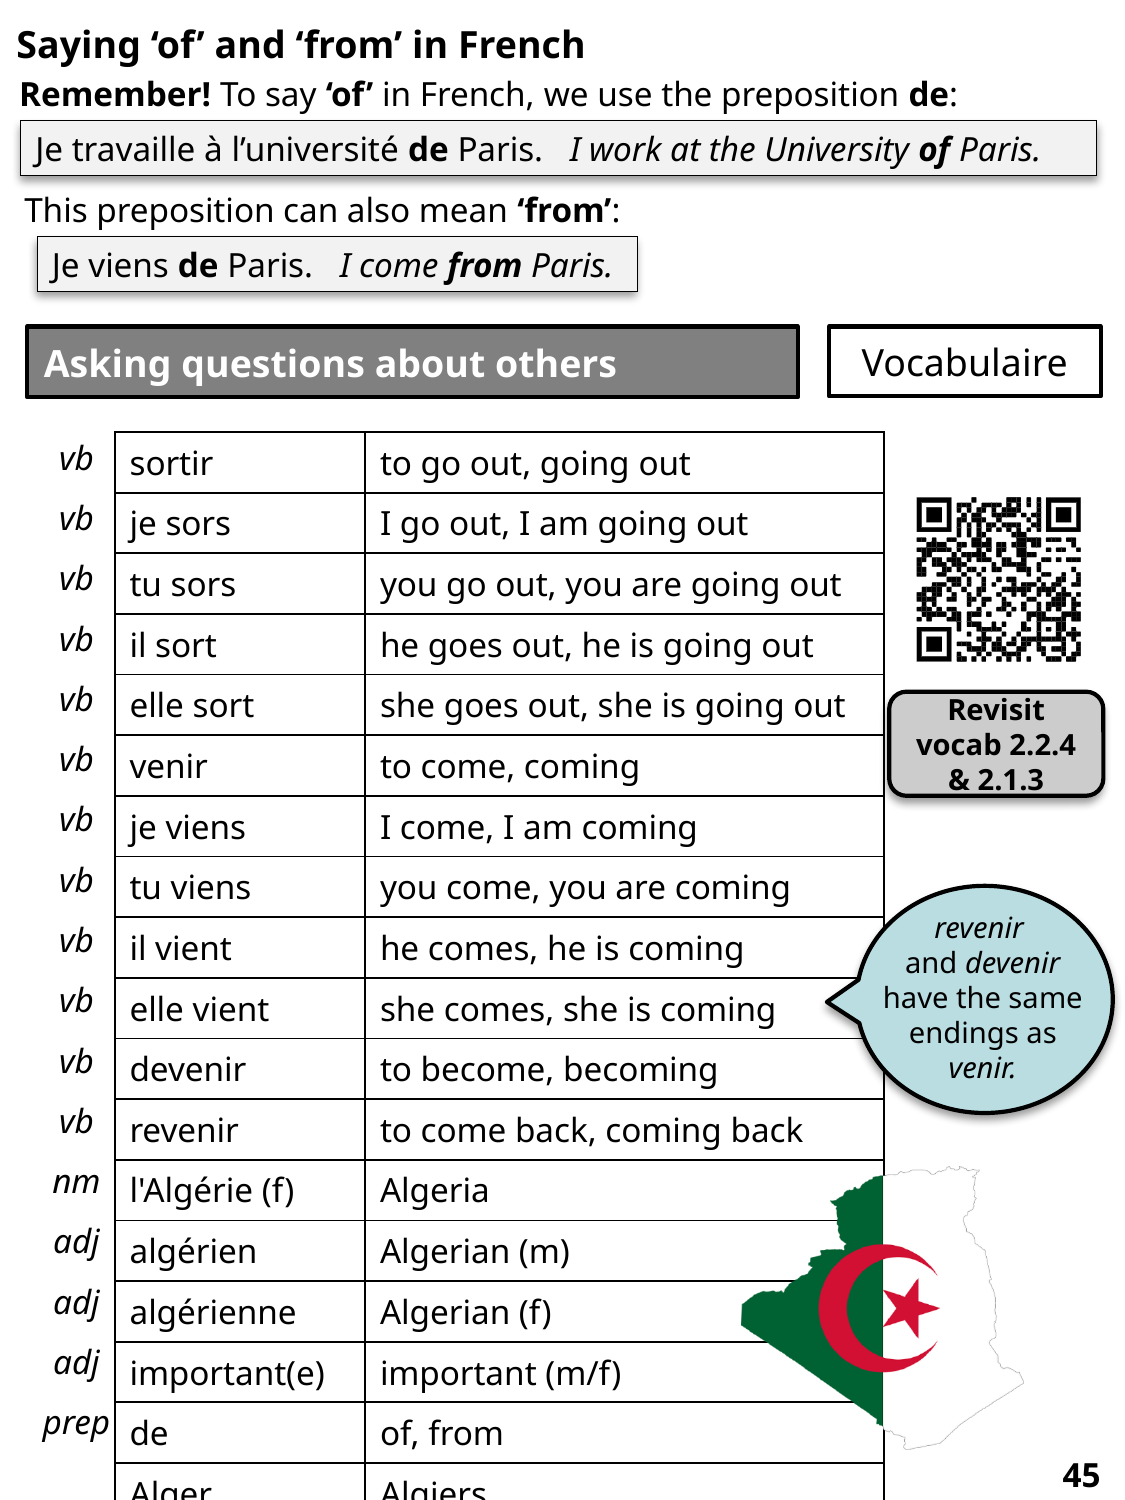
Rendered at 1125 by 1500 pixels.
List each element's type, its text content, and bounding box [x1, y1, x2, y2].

text_box [916, 883, 1054, 901]
text_box [25, 324, 800, 399]
table_cell revenir [149, 1100, 364, 1159]
table_cell of, from [366, 1403, 853, 1462]
table_cell you come, you are coming [366, 857, 883, 916]
text_box 45 [853, 1422, 1116, 1500]
table_cell to come, coming [366, 736, 883, 795]
text_box Remember! To say ‘of’ in French, we use the preposition de: [4, 65, 1081, 121]
table_cell to come back, coming back [366, 1100, 883, 1159]
table_cell he goes out, he is going out [366, 615, 883, 674]
table_cell je viens [149, 797, 364, 856]
table_cell algérien [149, 1221, 364, 1280]
table_cell il vient [149, 918, 364, 977]
table_cell I go out, I am going out [366, 494, 883, 552]
text_box [1108, 962, 1115, 1037]
picture [907, 488, 1089, 671]
table_cell she comes, she is coming [366, 979, 854, 1038]
table_cell elle vient [149, 979, 364, 1038]
table_cell vb [4, 970, 149, 1030]
table_cell [4, 1452, 149, 1500]
table_cell vb [4, 487, 149, 548]
table_cell vb [4, 1090, 149, 1151]
table_cell Alger [149, 1464, 364, 1500]
text_box Je viens de Paris. I come from Paris. [37, 236, 638, 292]
table_cell vb [4, 1030, 149, 1090]
table_cell elle sort [149, 675, 364, 734]
table_cell important(e) [149, 1343, 364, 1401]
table_cell adj [4, 1331, 149, 1392]
table_cell adj [4, 1271, 149, 1331]
table_cell to become, becoming [366, 1039, 883, 1098]
table_cell vb [4, 548, 149, 608]
text_box Vocabulaire [827, 324, 1103, 398]
text_box revenir and devenir have the same endings as venir. [858, 901, 1108, 1092]
table_cell tu viens [149, 857, 364, 916]
table_cell vb [4, 849, 149, 909]
table_cell algérienne [149, 1282, 364, 1341]
table_cell je sors [149, 494, 364, 552]
title Asking questions about others [28, 328, 798, 397]
text_box Revisit vocab 2.2.4 & 2.1.3 [887, 689, 1106, 798]
table_cell nm [4, 1151, 149, 1211]
table_cell he comes, he is coming [366, 918, 858, 977]
table_cell important (m/f) [366, 1343, 736, 1401]
table_cell venir [149, 736, 364, 795]
table_cell vb [4, 909, 149, 970]
table_cell Algerian (m) [366, 1221, 736, 1280]
text_box This preposition can also mean ‘from’: [9, 181, 873, 237]
table_header vb [4, 427, 149, 487]
table_cell vb [4, 729, 149, 789]
table_cell you go out, you are going out [366, 554, 883, 613]
text_box Saying ‘of’ and ‘from’ in French [1, 14, 602, 74]
picture [741, 1166, 1024, 1450]
table_cell adj [4, 1211, 149, 1271]
table_cell Algerian (f) [366, 1282, 736, 1341]
text_box Je travaille à l’université de Paris. I work at the University of Paris. [20, 120, 1097, 176]
table_cell vb [4, 668, 149, 729]
table_cell devenir [149, 1039, 364, 1098]
table_cell tu sors [149, 554, 364, 613]
table_header sortir [149, 433, 364, 492]
table_header to go out, going out [366, 433, 883, 492]
table_cell de [149, 1403, 364, 1462]
table_cell il sort [149, 615, 364, 674]
table_cell vb [4, 789, 149, 849]
table_cell I come, I am coming [366, 797, 883, 856]
text_box [906, 1092, 1063, 1116]
table_cell Algeria [366, 1161, 883, 1220]
table_cell vb [4, 608, 149, 668]
table_cell prep [4, 1392, 149, 1452]
table_cell l'Algérie (f) [149, 1161, 364, 1220]
text_box [824, 972, 858, 1027]
table_cell she goes out, she is going out [366, 675, 883, 734]
table_cell Algiers [366, 1464, 853, 1500]
